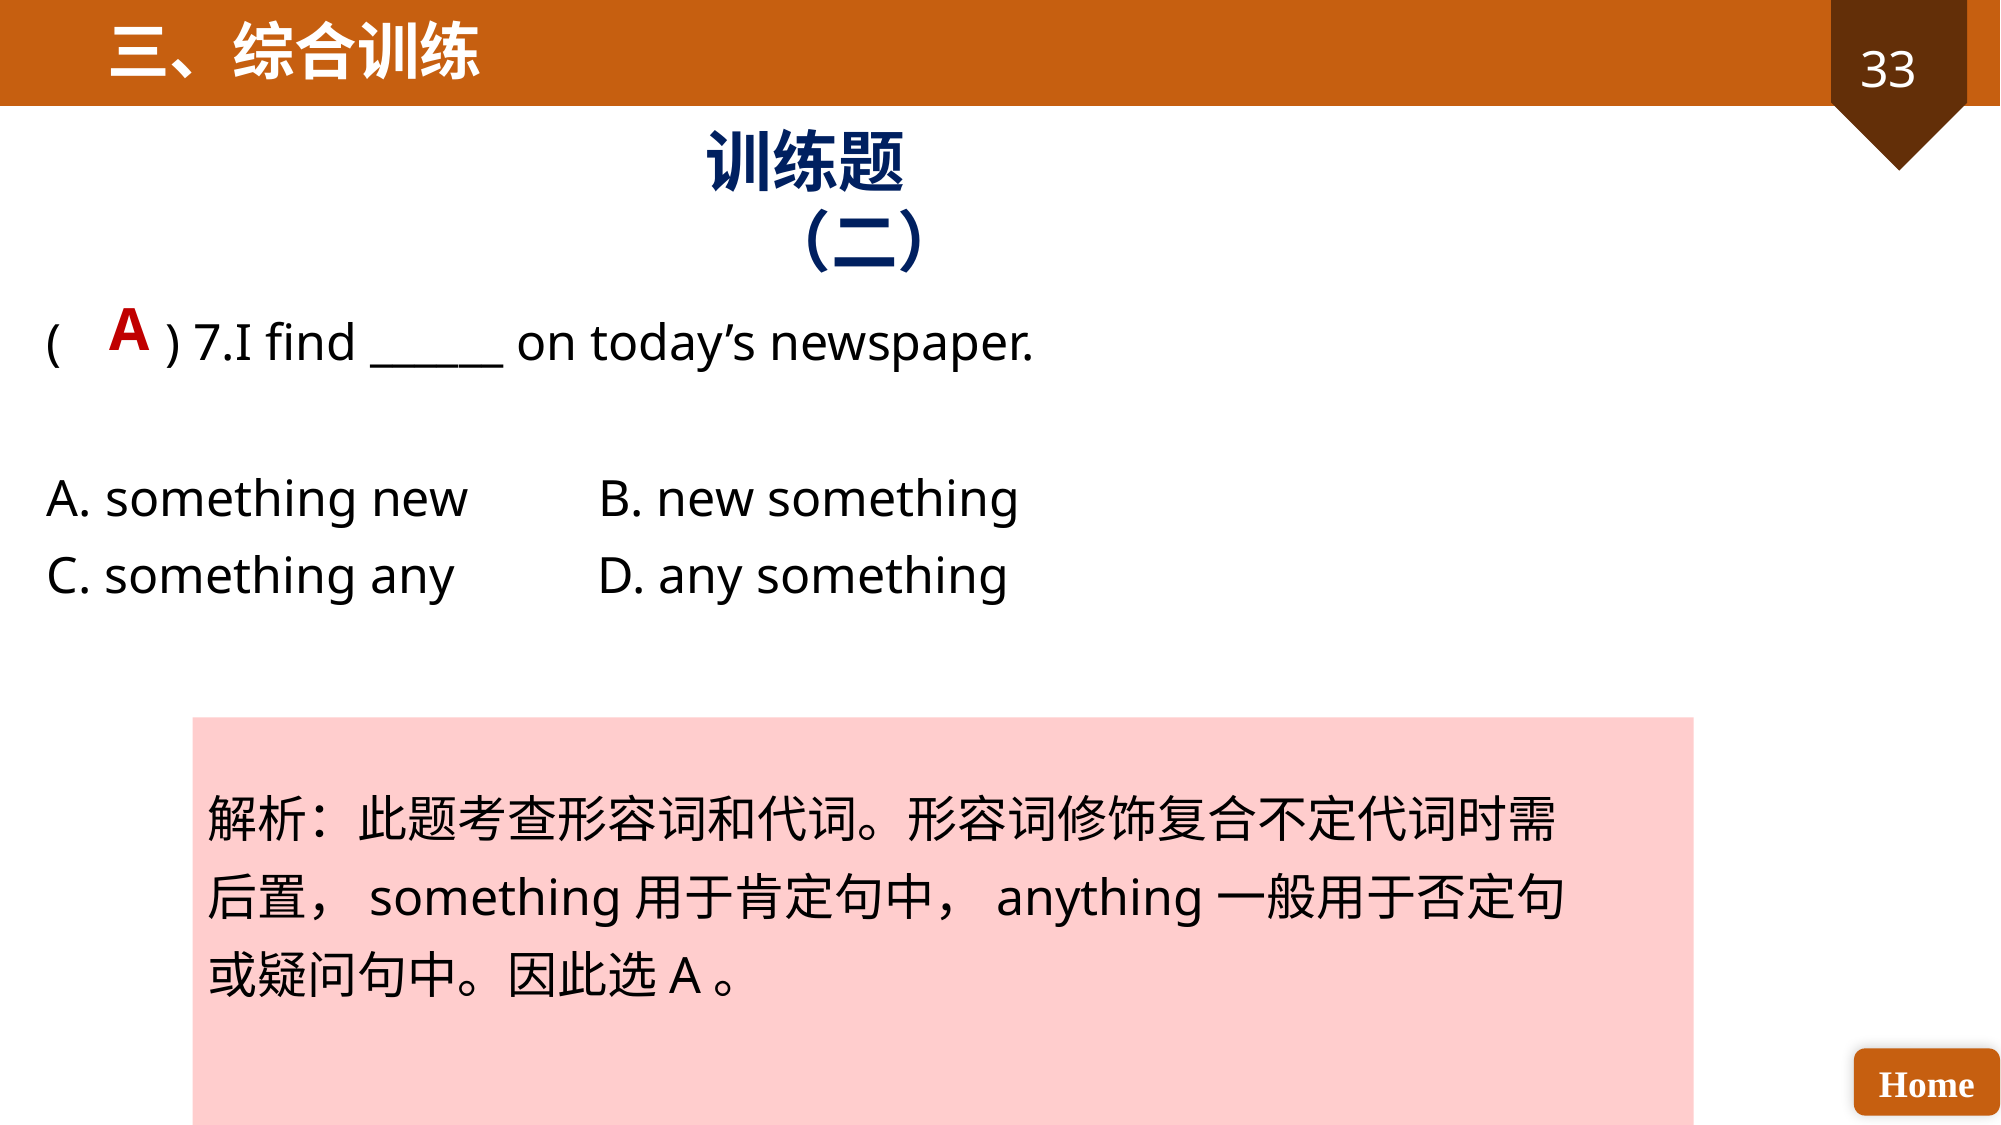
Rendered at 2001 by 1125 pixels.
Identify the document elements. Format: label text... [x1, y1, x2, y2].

text_box 训练题（二） [690, 112, 1082, 284]
text_box ( ) 7.I find ______ on today’s newspaper. A. something new B. new something C. something any D. any something [31, 284, 1960, 612]
text_box 三、综合训练 [92, 5, 564, 95]
text_box 解析：此题考查形容词和代词。形容词修饰复合不定代词时需后置，something用于肯定句中，anything一般用于否定句或疑问句中。因此选A。 [192, 762, 1608, 1011]
text_box A [94, 284, 165, 370]
text_box [191, 716, 1695, 1125]
